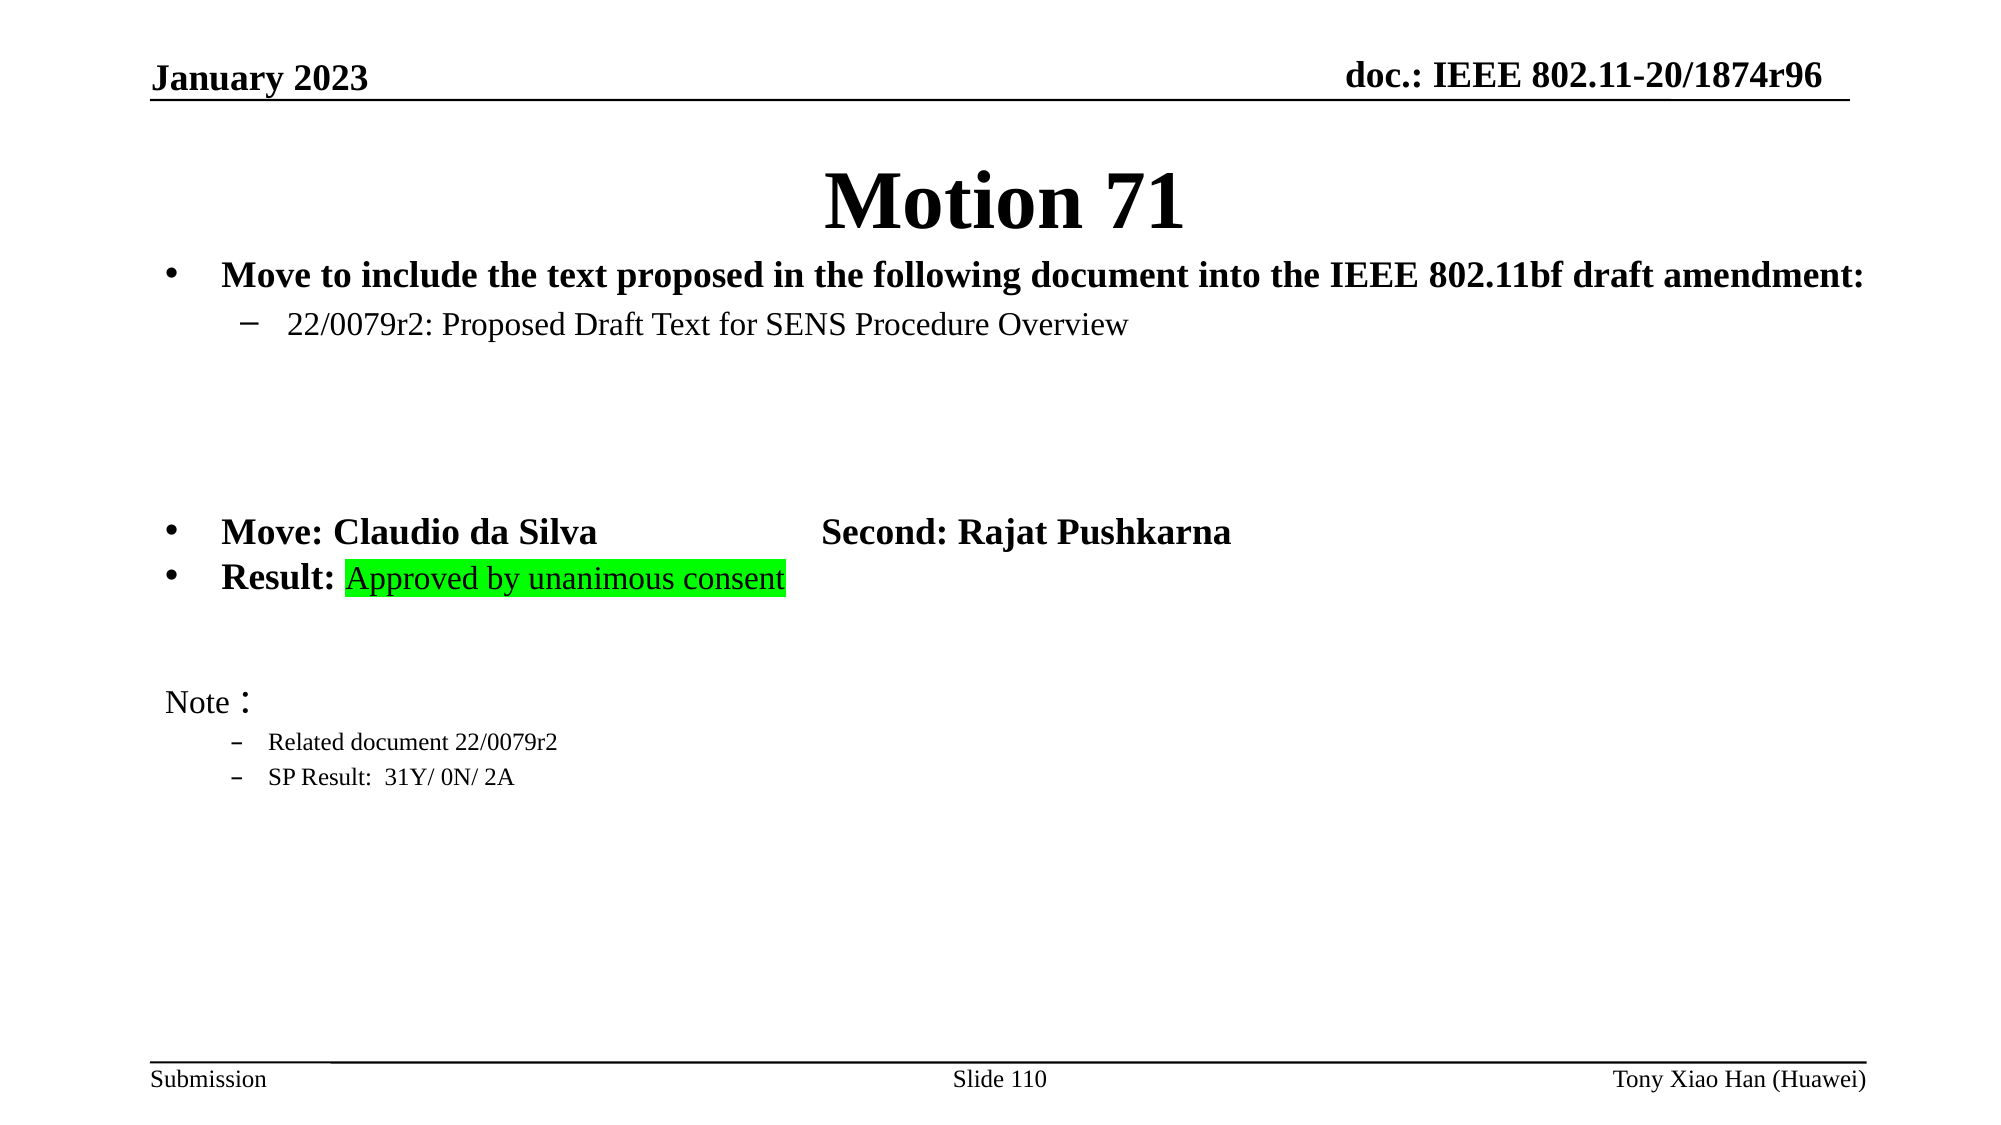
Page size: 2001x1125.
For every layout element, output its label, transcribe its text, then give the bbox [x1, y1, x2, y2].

text_box Motion 71 [368, 137, 1644, 212]
text_box Move to include the text proposed in the following document into the IEEE 802.11bf draft amendment: 22/0079r2: Proposed Draft Text for SENS Procedure Overview Move: Claudio da Silva Second: Rajat Pushkarna Result: Approved by unanimous consent Note： Related document 22/0079r2 SP Result: 31Y/ 0N/ 2A [150, 212, 1900, 900]
